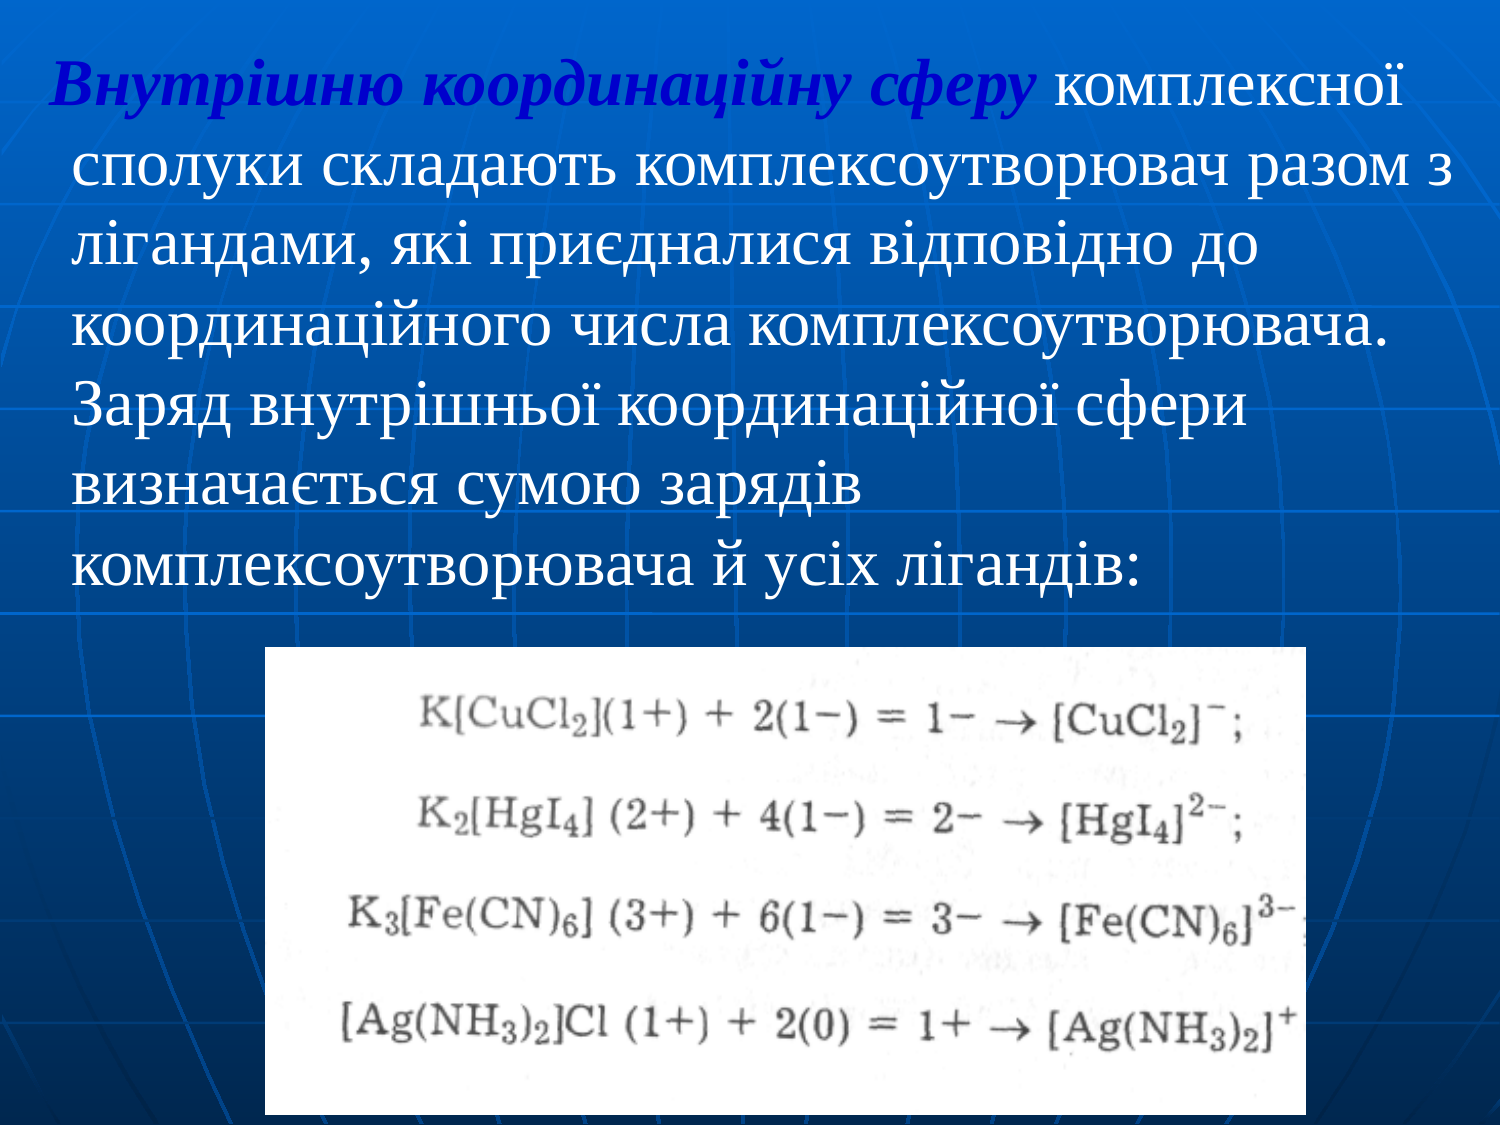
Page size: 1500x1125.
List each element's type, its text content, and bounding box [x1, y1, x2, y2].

list Внутрішню координаційну сферу комплексної сполуки складають комплексоутворювач разом з лігандами, які приєдна­лися відповідно до координаційного числа комплексоутворювача. Заряд внутрішньої координаційної сфери визначається сумою зарядів комплексоутворювача й усіх лігандів: [0, 30, 1500, 1125]
picture [265, 647, 1306, 1115]
